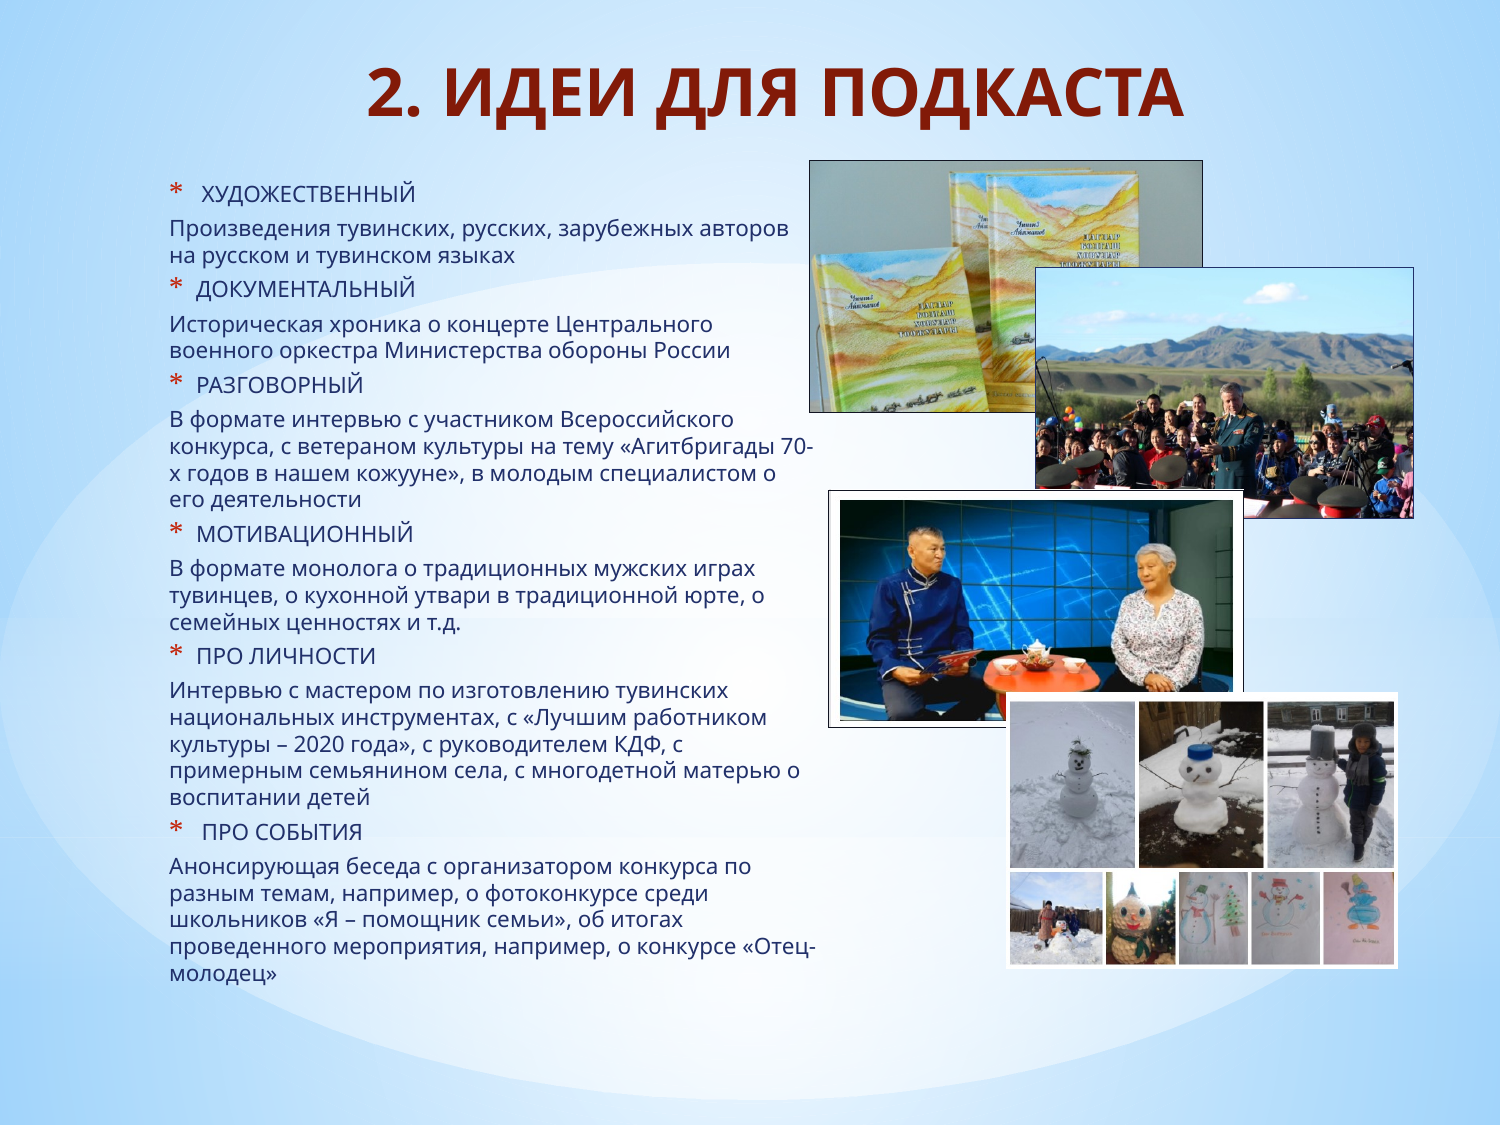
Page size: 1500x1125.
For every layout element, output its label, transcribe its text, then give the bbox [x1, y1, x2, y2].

list ХУДОЖЕСТВЕННЫЙ Произведения тувинских, русских, зарубежных авторов на русском и тувинском языках ДОКУМЕНТАЛЬНЫЙ Историческая хроника о концерте Центрального военного оркестра Министерства обороны России РАЗГОВОРНЫЙ В формате интервью с участником Всероссийского конкурса, с ветераном культуры на тему «Агитбригады 70-х годов в нашем кожууне», в молодым специалистом о его деятельности МОТИВАЦИОННЫЙ В формате монолога о традиционных мужских играх тувинцев, о кухонной утвари в традиционной юрте, о семейных ценностях и т.д. ПРО ЛИЧНОСТИ Интервью с мастером по изготовлению тувинских национальных инструментах, с «Лучшим работником культуры – 2020 года», с руководителем КДФ, с примерным семьянином села, с многодетной матерью о воспитании детей ПРО СОБЫТИЯ Анонсирующая беседа с организатором конкурса по разным темам, например, о фотоконкурсе среди школьников «Я – помощник семьи», об итогах проведенного мероприятия, например, о конкурсе «Отец-молодец» [147, 172, 833, 1012]
picture [808, 160, 1414, 970]
title 2. ИДЕИ ДЛЯ ПОДКАСТА [242, 42, 1311, 231]
